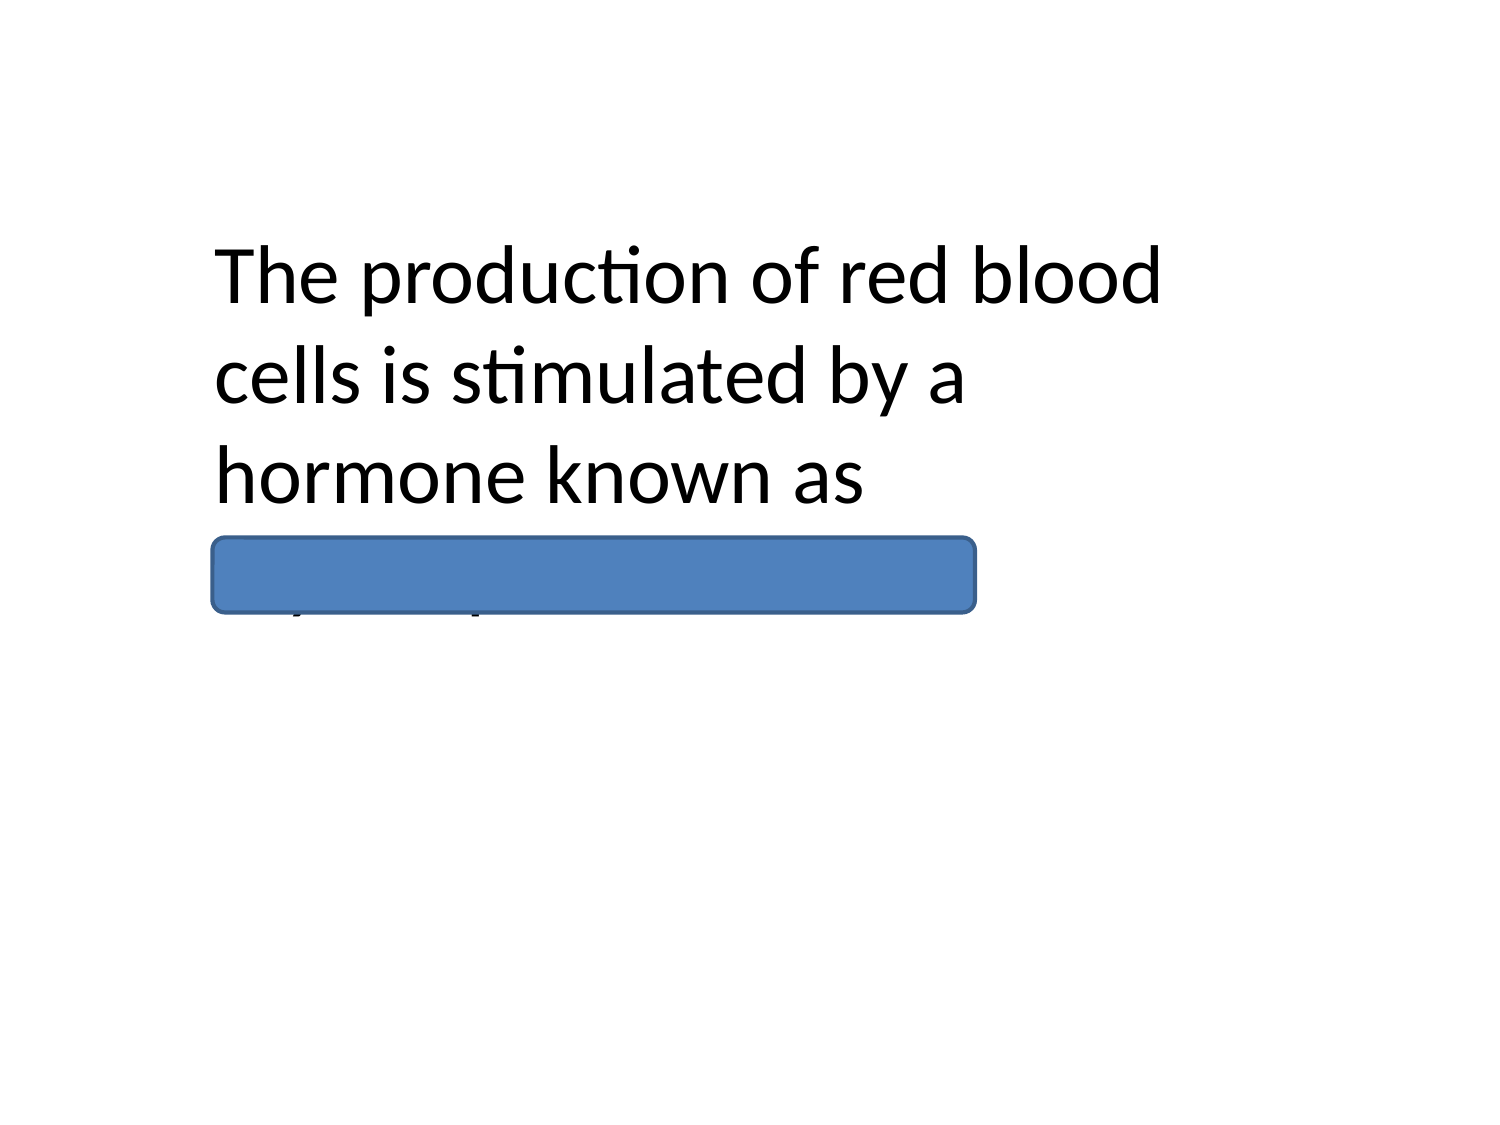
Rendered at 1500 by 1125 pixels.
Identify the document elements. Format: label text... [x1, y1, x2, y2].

text_box [210, 535, 978, 615]
text_box The production of red blood cells is stimulated by a hormone known as Erythropoietin or EPO. [199, 212, 1238, 628]
